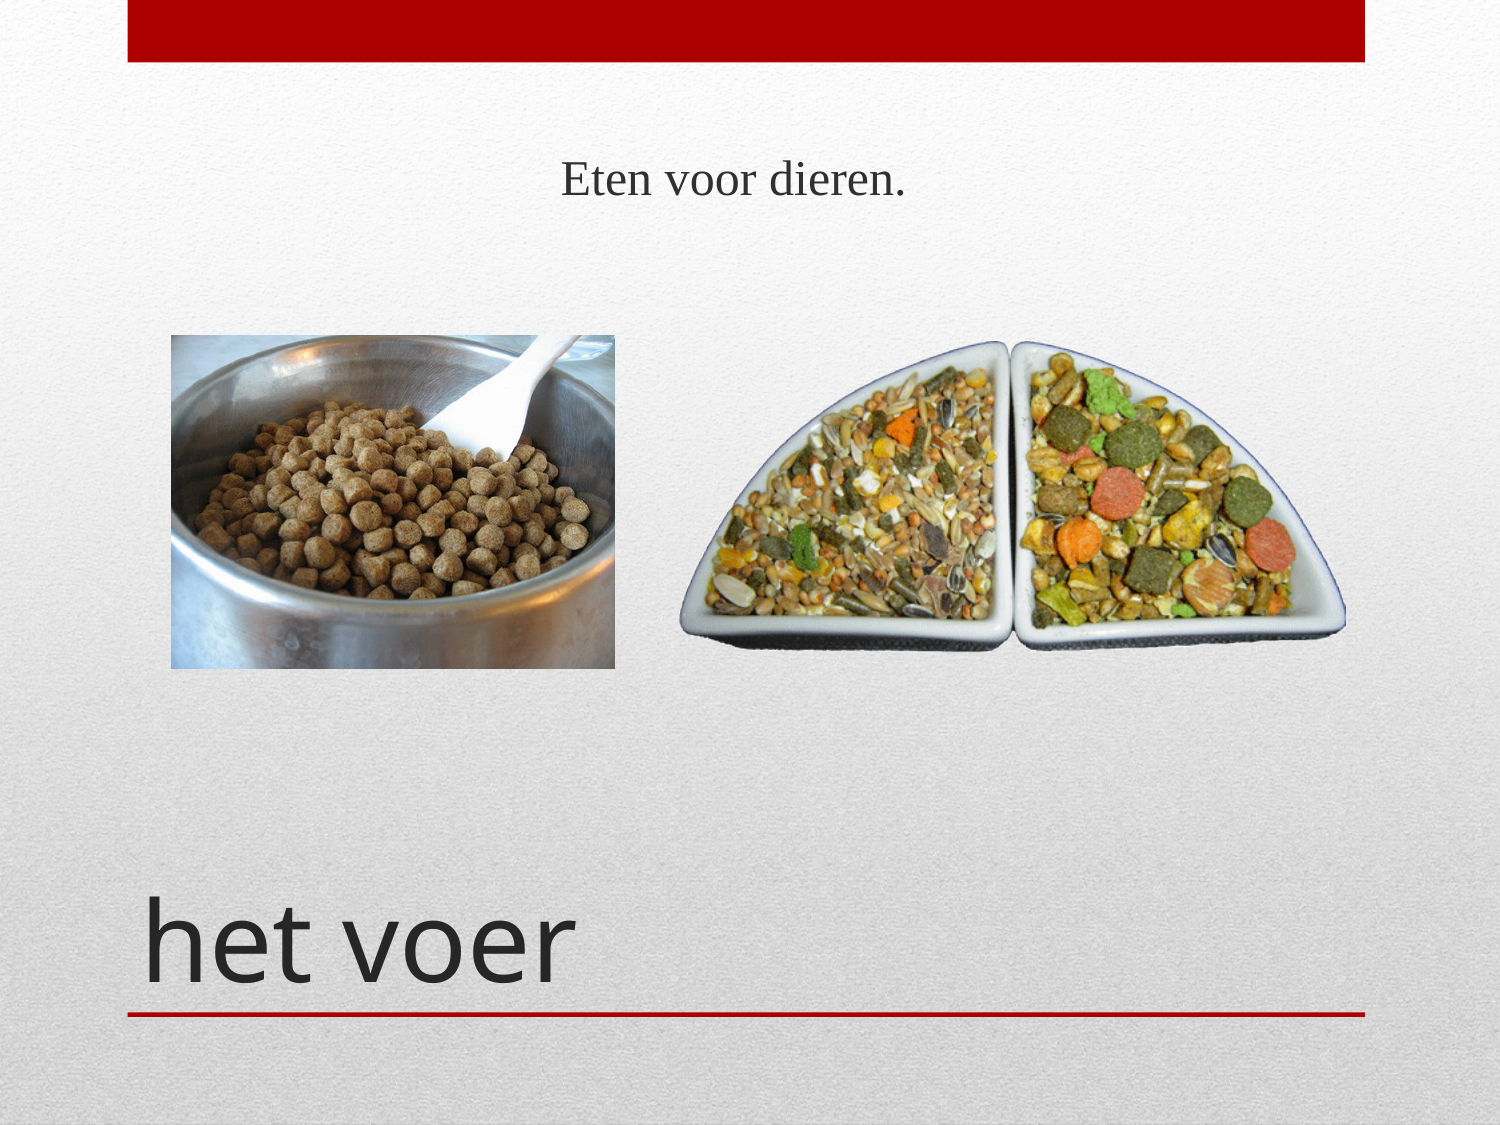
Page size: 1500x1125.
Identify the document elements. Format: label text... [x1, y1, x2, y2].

picture [678, 341, 1347, 663]
picture [170, 334, 616, 670]
list Eten voor dieren. [58, 101, 1409, 249]
title het voer [125, 750, 1238, 1013]
